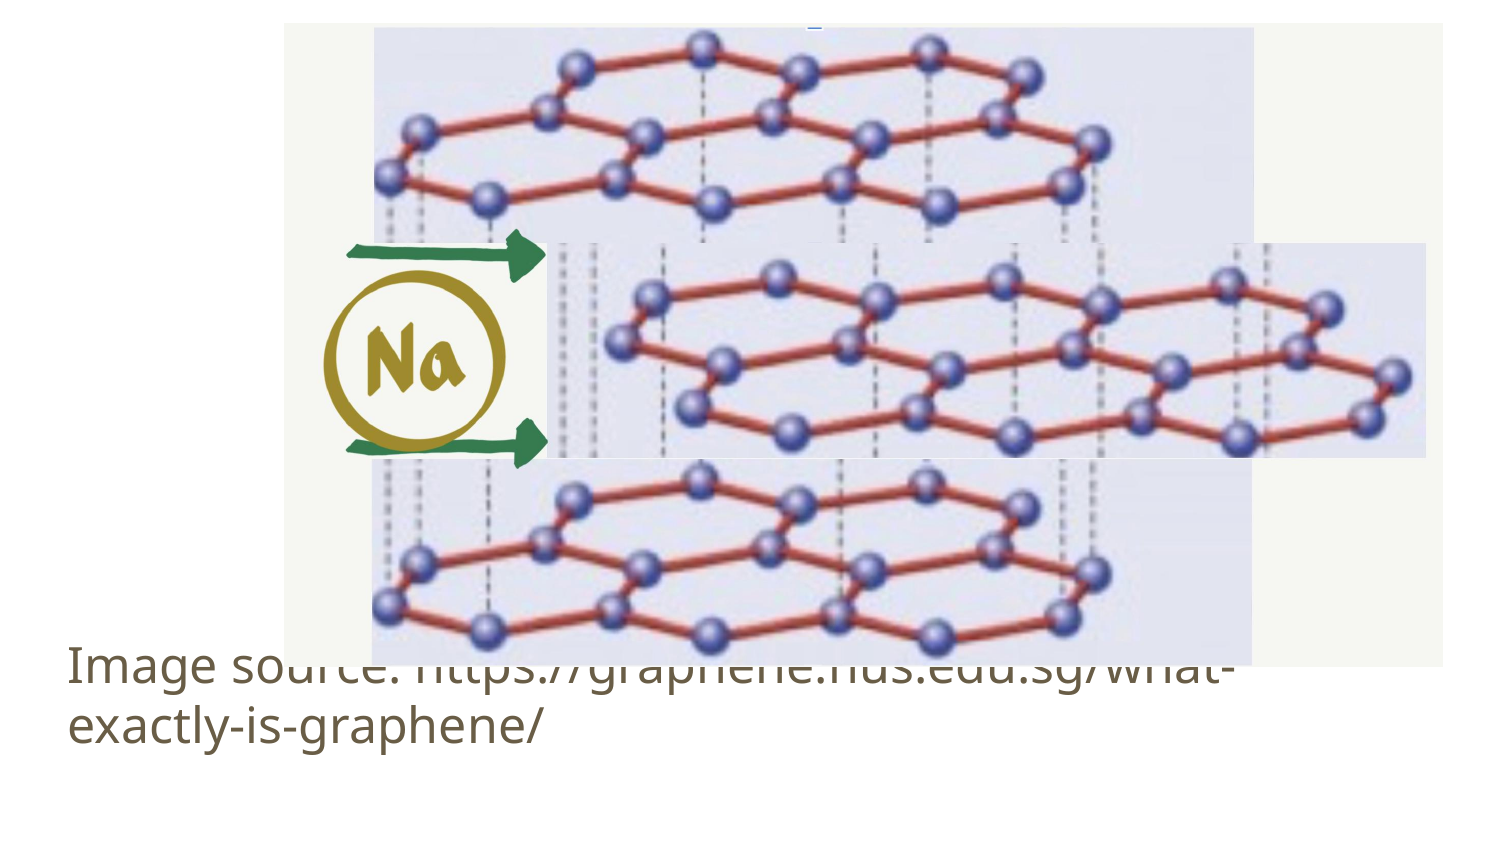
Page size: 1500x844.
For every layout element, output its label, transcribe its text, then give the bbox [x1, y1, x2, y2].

picture [283, 22, 1443, 668]
list Image source: https://graphene.nus.edu.sg/what-exactly-is-graphene/ [52, 679, 1415, 828]
